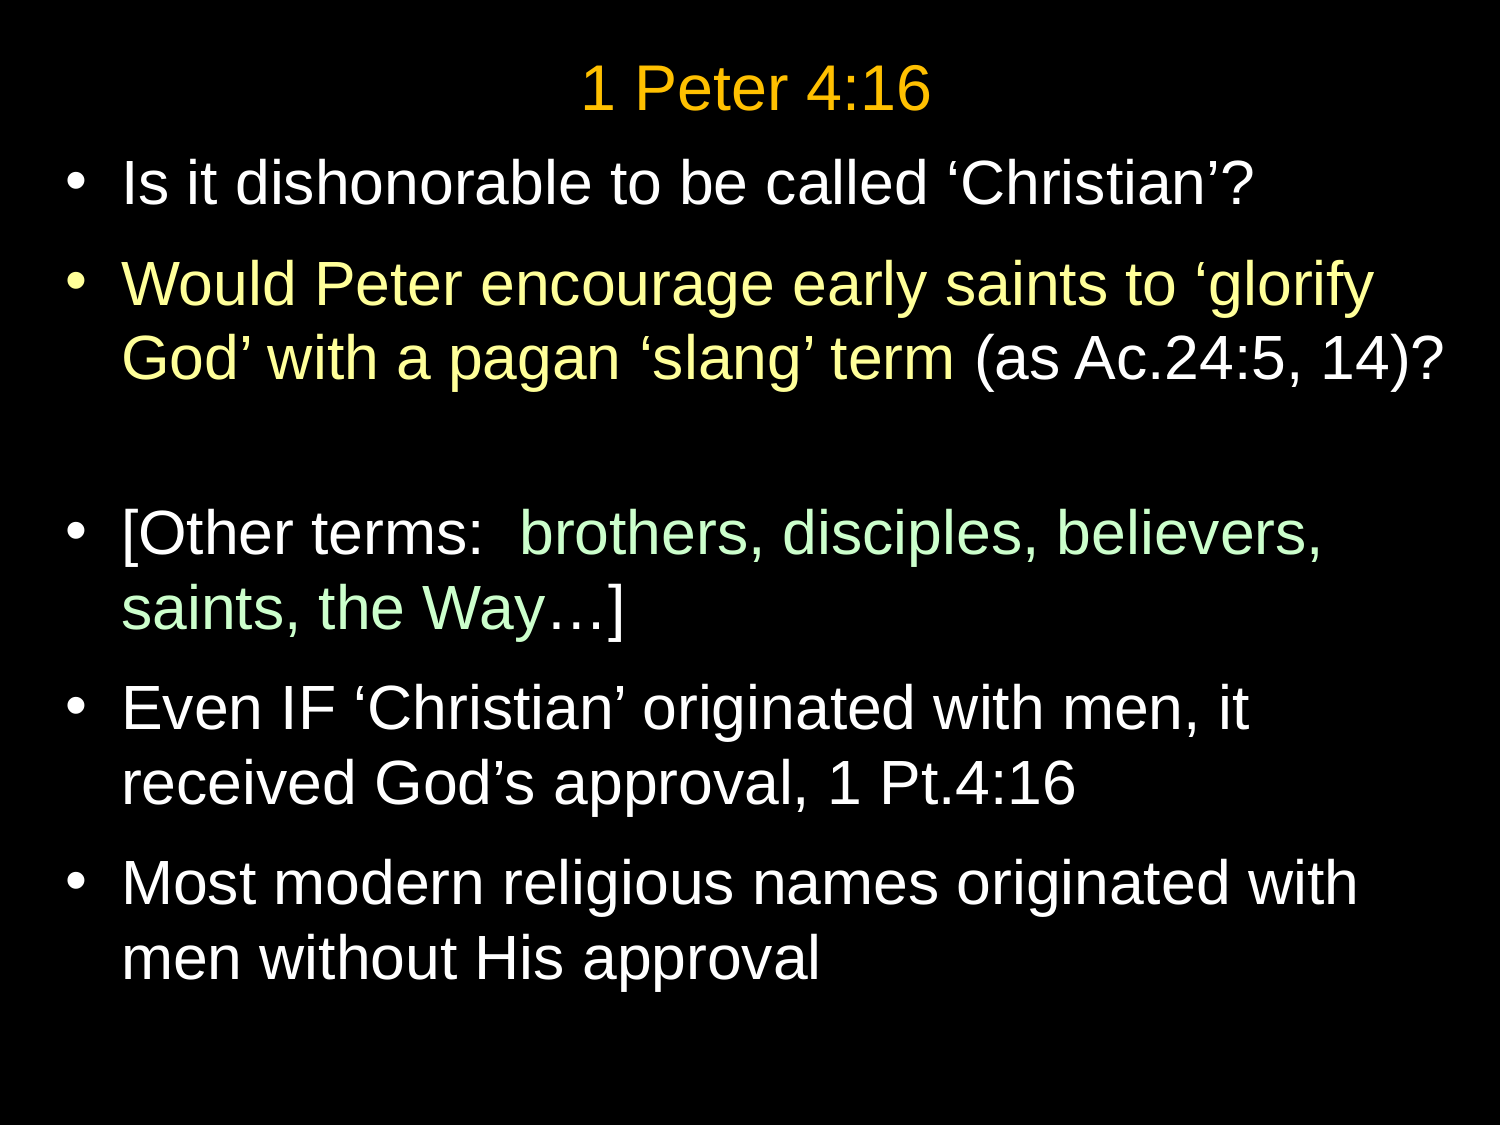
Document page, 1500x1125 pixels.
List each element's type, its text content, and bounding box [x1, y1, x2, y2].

list 1 Peter 4:16 Is it dishonorable to be called ‘Christian’? Would Peter encourage early saints to ‘glorify God’ with a pagan ‘slang’ term (as Ac.24:5, 14)? [Other terms: brothers, disciples, believers, saints, the Way…] Even IF ‘Christian’ originated with men, it received God’s approval, 1 Pt.4:16 Most modern religious names originated with men without His approval [50, 38, 1463, 1013]
